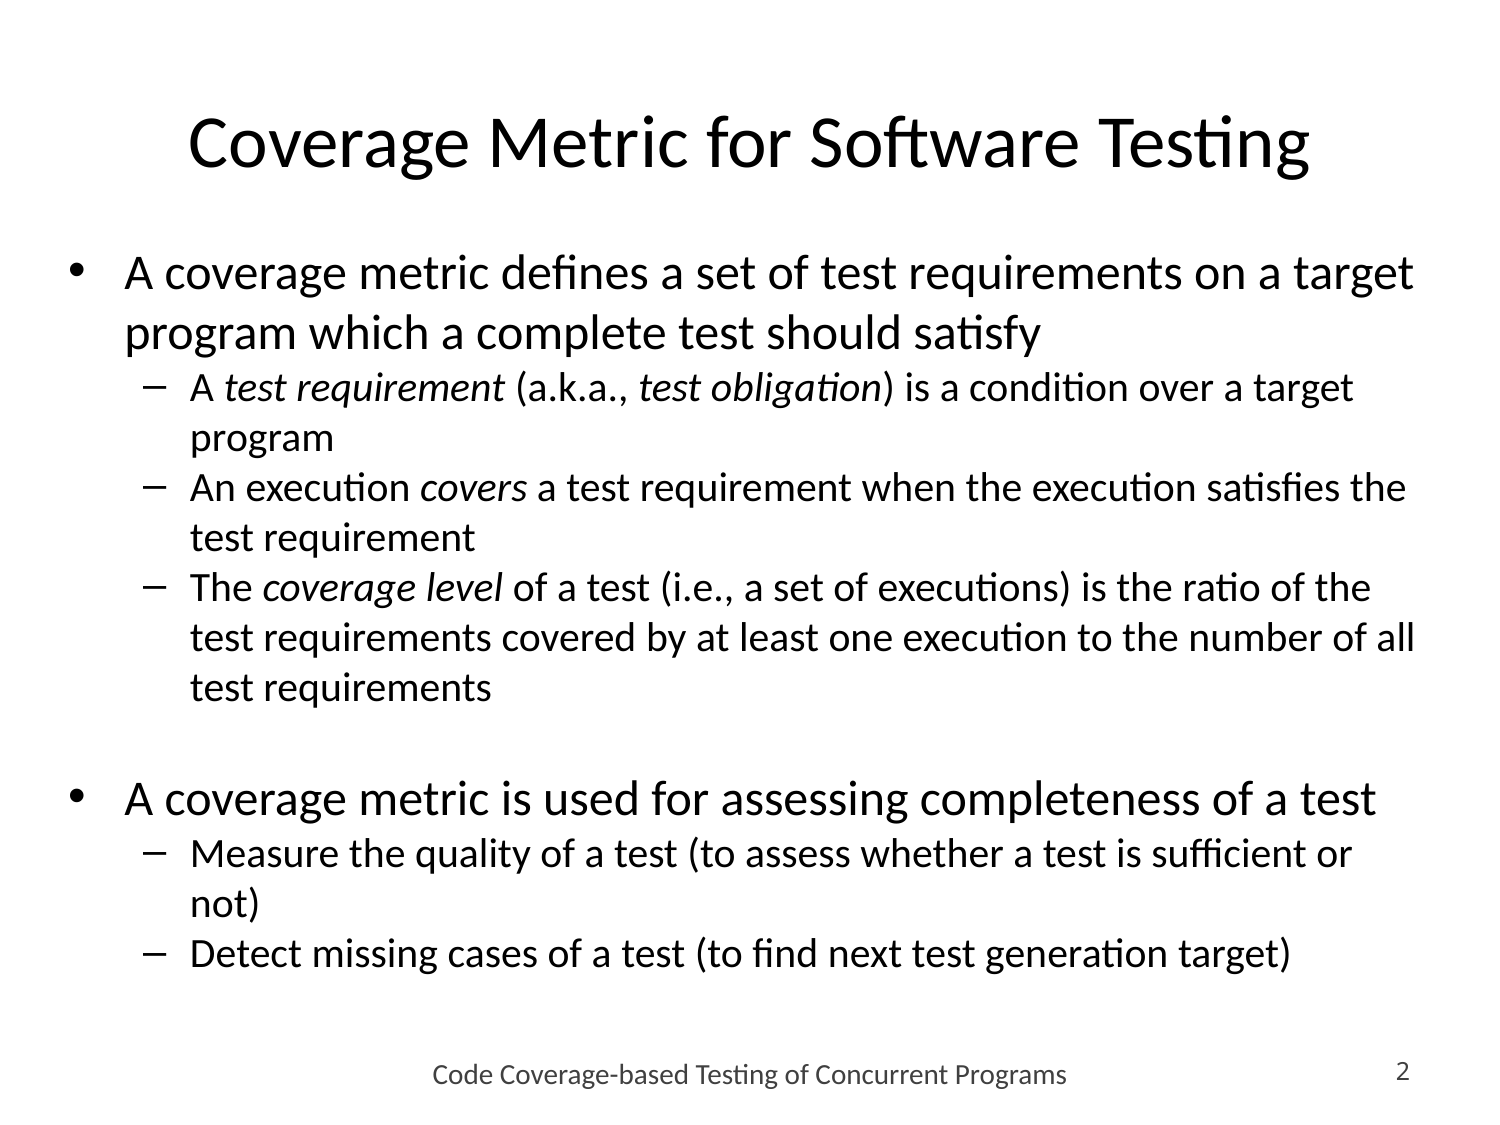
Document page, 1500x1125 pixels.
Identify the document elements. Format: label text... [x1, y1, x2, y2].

title Coverage Metric for Software Testing [75, 42, 1425, 231]
footer Code Coverage-based Testing of Concurrent Programs [240, 1042, 1260, 1103]
slide_number 2 [1340, 1042, 1425, 1103]
list A coverage metric defines a set of test requirements on a target program which a complete test should satisfy A test requirement (a.k.a., test obligation) is a condition over a target program An execution covers a test requirement when the execution satisfies the test requirement The coverage level of a test (i.e., a set of executions) is the ratio of the test requirements covered by at least one execution to the number of all test requirements A coverage metric is used for assessing completeness of a test Measure the quality of a test (to assess whether a test is sufficient or not) Detect missing cases of a test (to find next test generation target) [53, 231, 1447, 1005]
